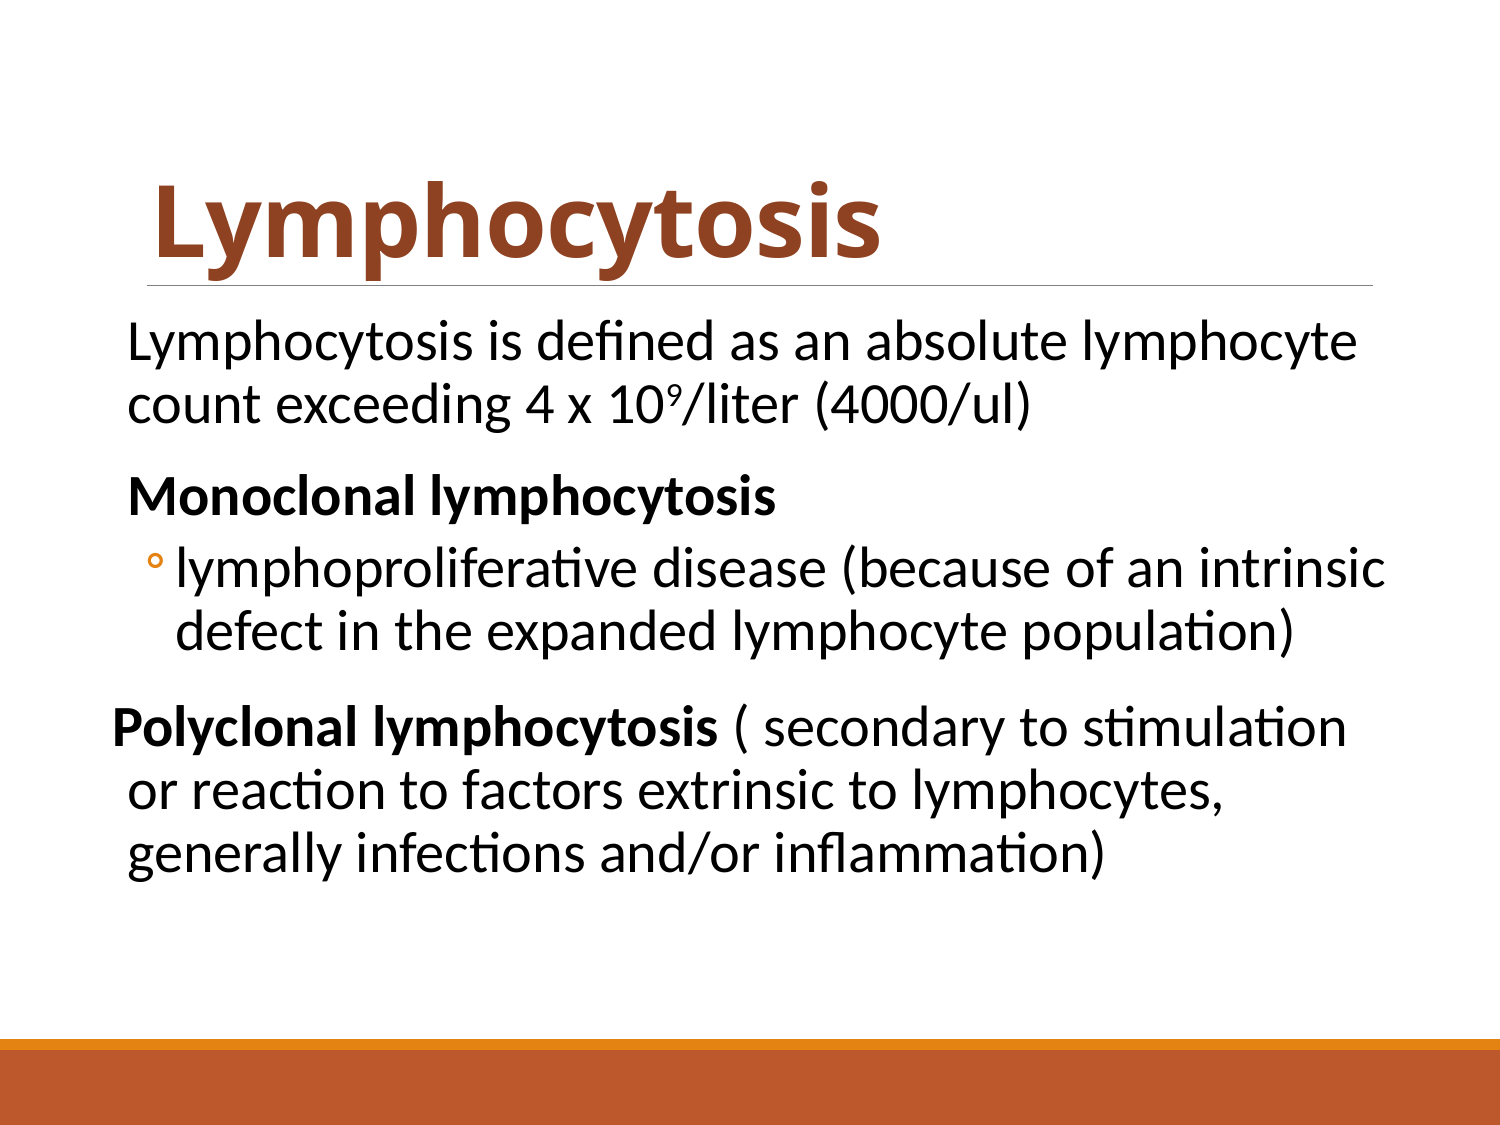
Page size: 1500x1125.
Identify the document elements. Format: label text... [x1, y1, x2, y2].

list Lymphocytosis is defined as an absolute lymphocyte count exceeding 4 x 109/liter (4000/ul) Monoclonal lymphocytosis lymphoproliferative disease (because of an intrinsic defect in the expanded lymphocyte population) Polyclonal lymphocytosis ( secondary to stimulation or reaction to factors extrinsic to lymphocytes, generally infections and/or inflammation) [112, 302, 1400, 963]
title Lymphocytosis [135, 47, 1373, 285]
